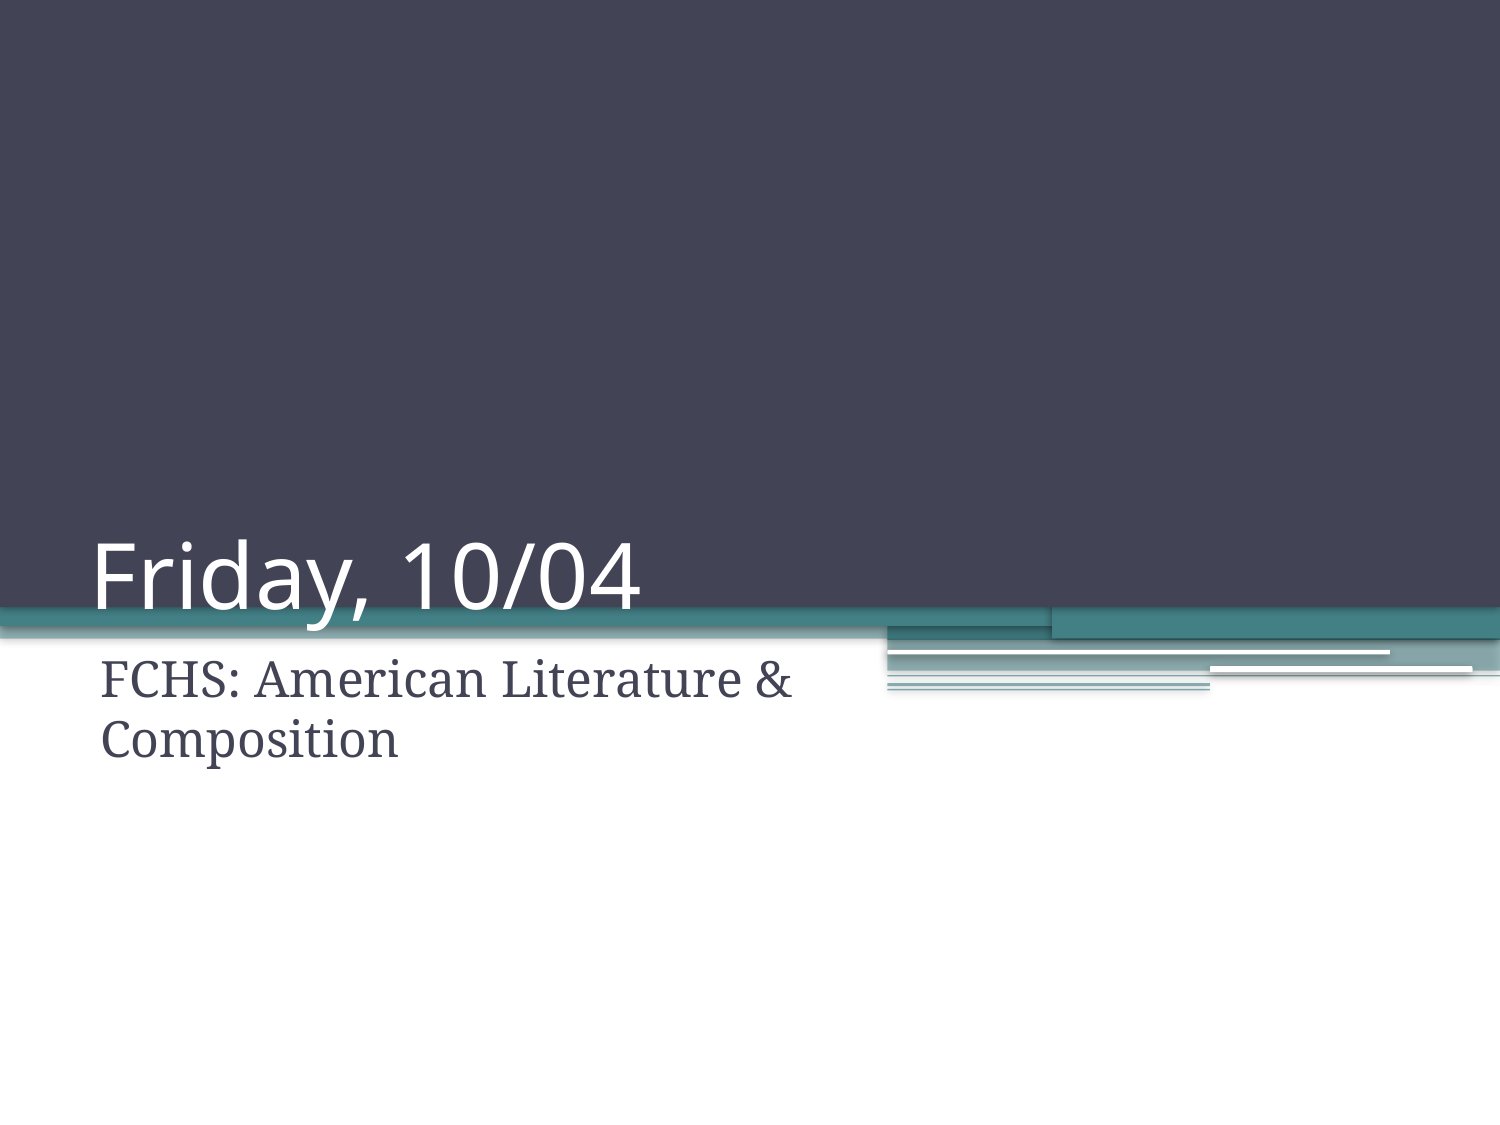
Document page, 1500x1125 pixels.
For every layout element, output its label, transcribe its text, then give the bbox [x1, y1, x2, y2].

subtitle FCHS: American Literature & Composition [75, 639, 888, 928]
title Friday, 10/04 [75, 394, 1463, 636]
